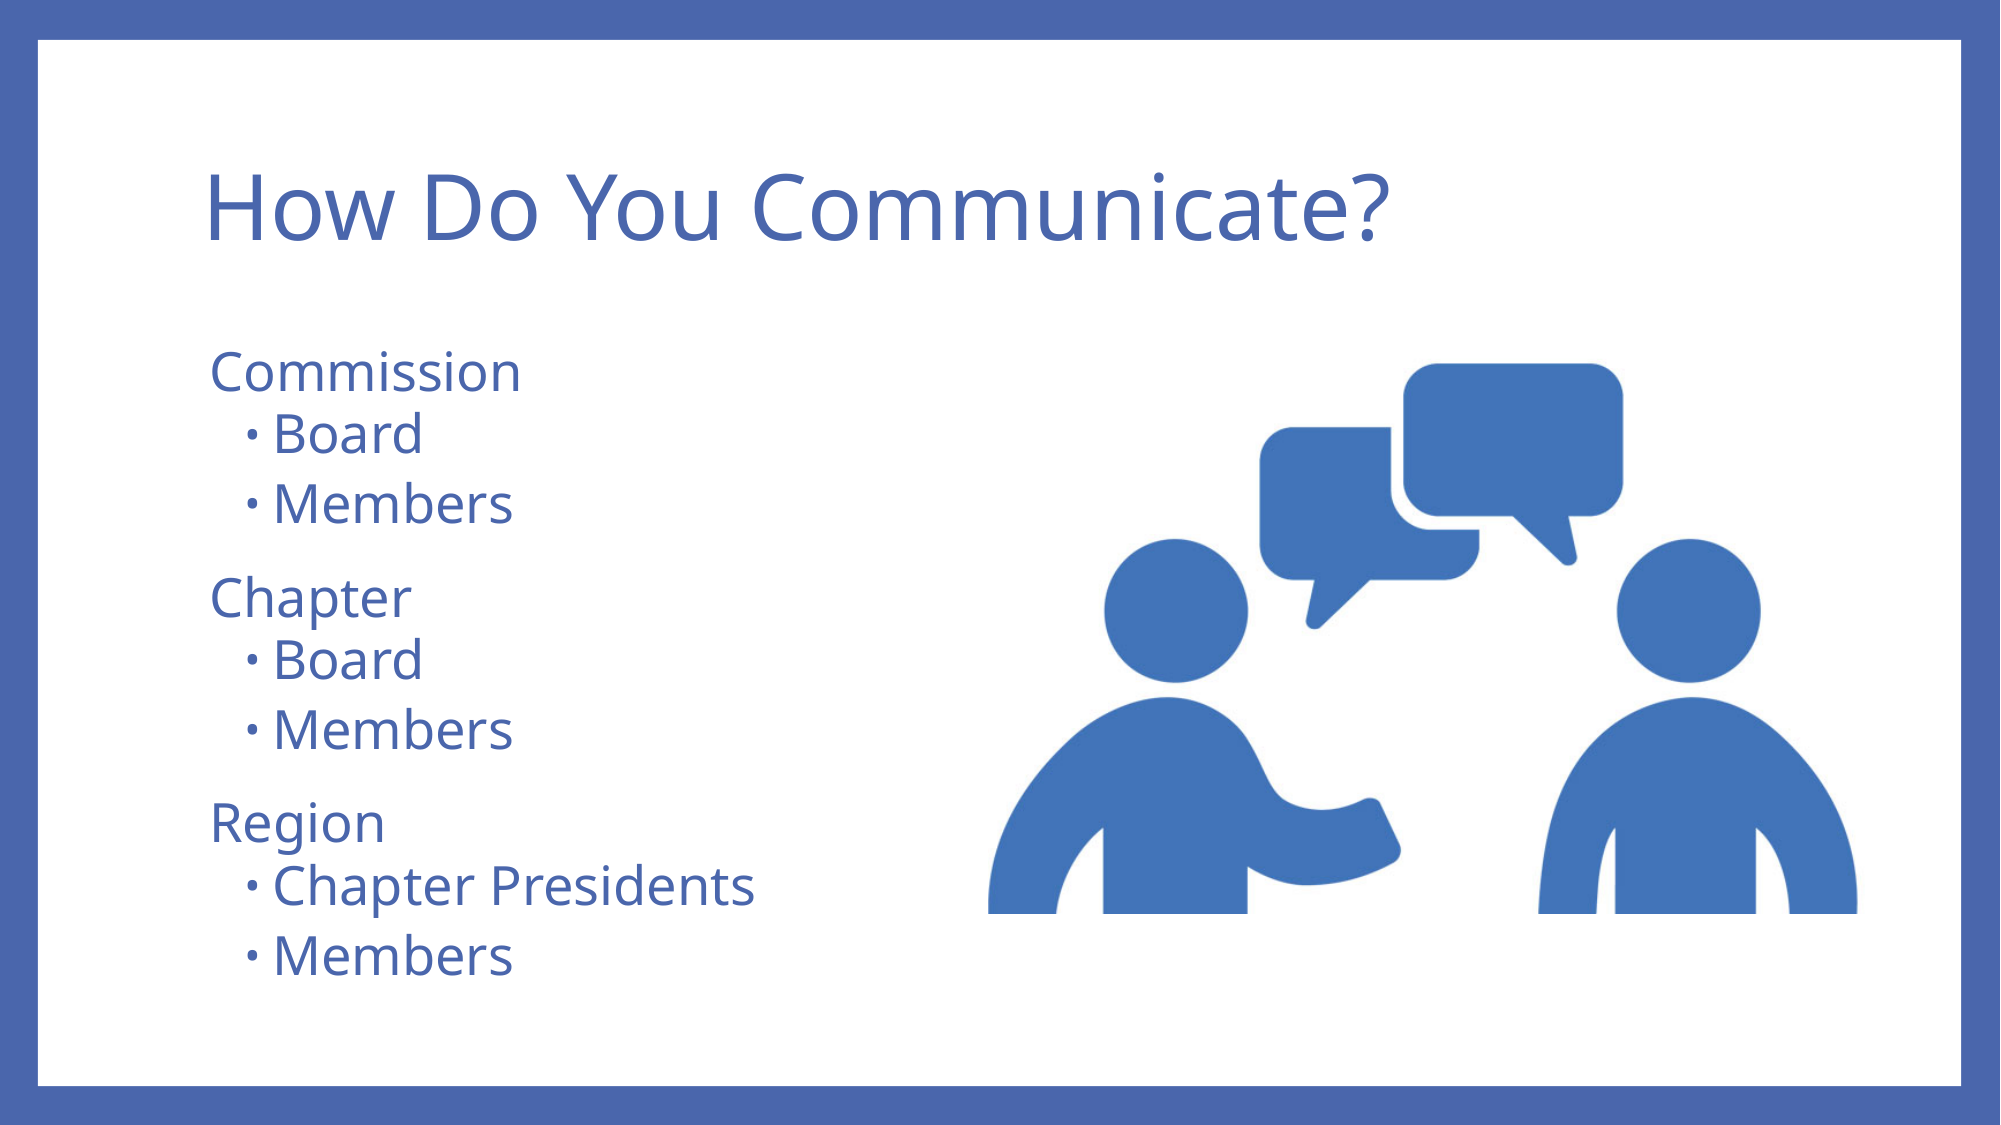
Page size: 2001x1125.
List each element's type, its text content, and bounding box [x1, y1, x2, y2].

list Commission Board Members Chapter Board Members Region Chapter Presidents Members [187, 337, 968, 998]
picture [979, 322, 1867, 914]
title How Do You Communicate? [187, 99, 1808, 323]
